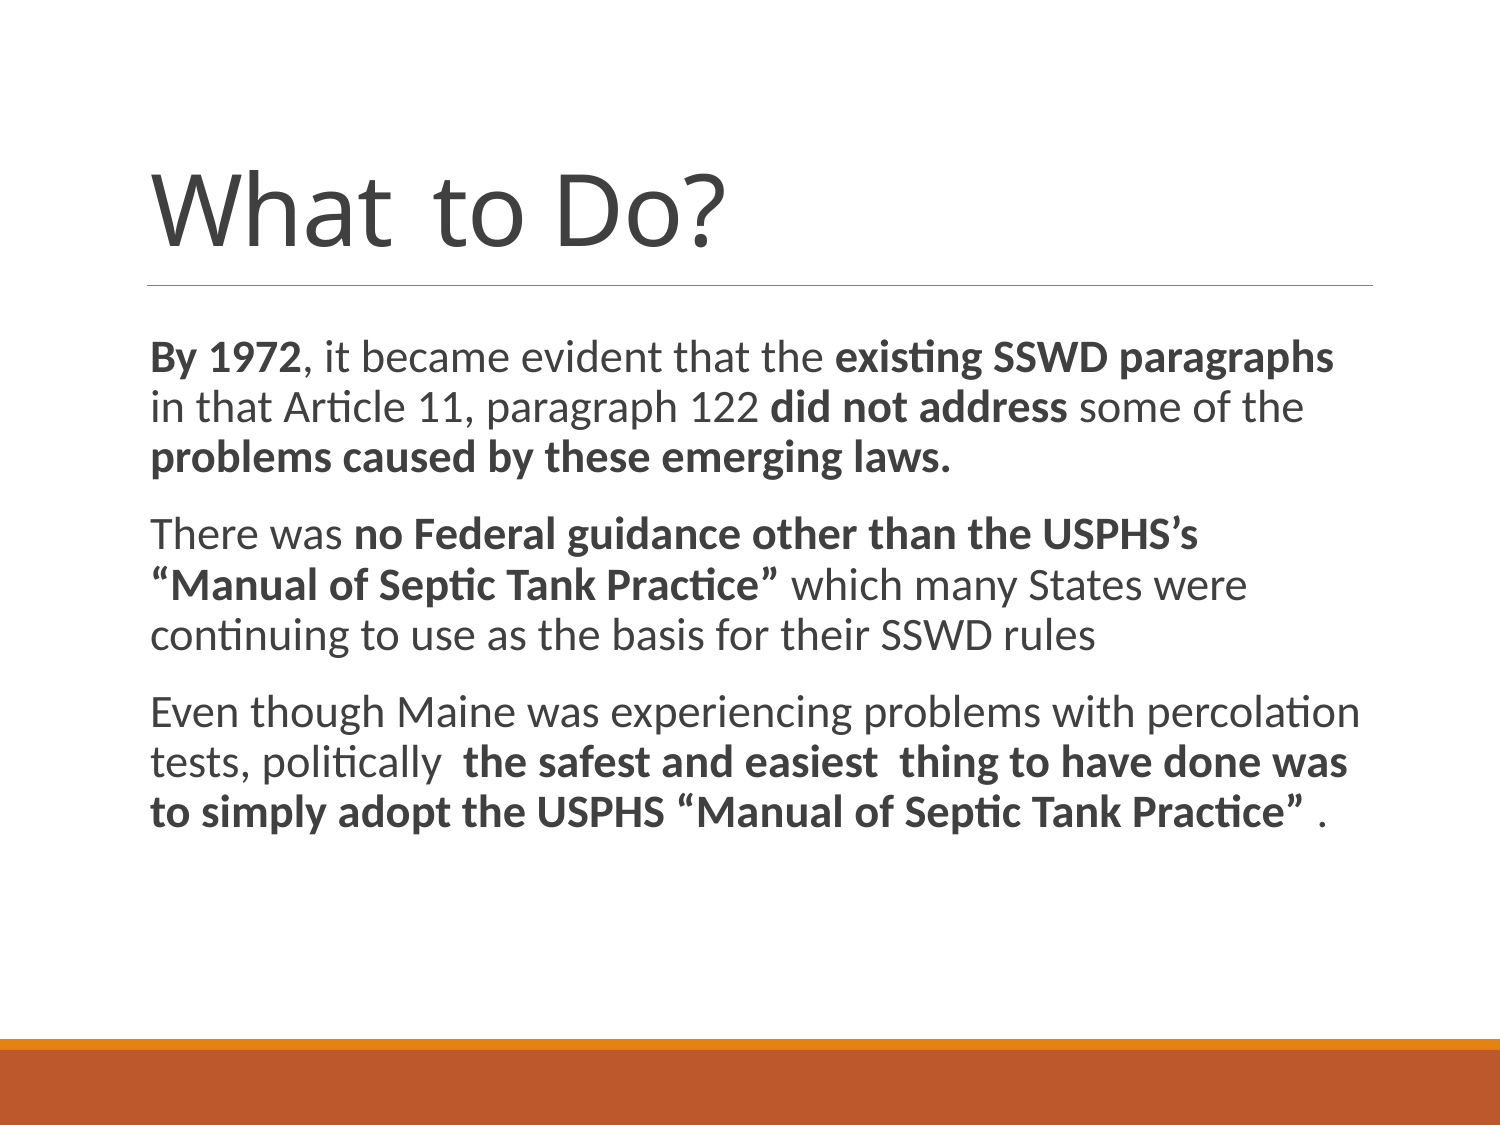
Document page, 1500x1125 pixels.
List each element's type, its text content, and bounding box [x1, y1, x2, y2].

list By 1972, it became evident that the existing SSWD paragraphs in that Article 11, paragraph 122 did not address some of the problems caused by these emerging laws. There was no Federal guidance other than the USPHS’s “Manual of Septic Tank Practice” which many States were continuing to use as the basis for their SSWD rules Even though Maine was experiencing problems with percolation tests, politically the safest and easiest thing to have done was to simply adopt the USPHS “Manual of Septic Tank Practice” . [135, 324, 1373, 963]
title What to Do? [135, 47, 1373, 285]
